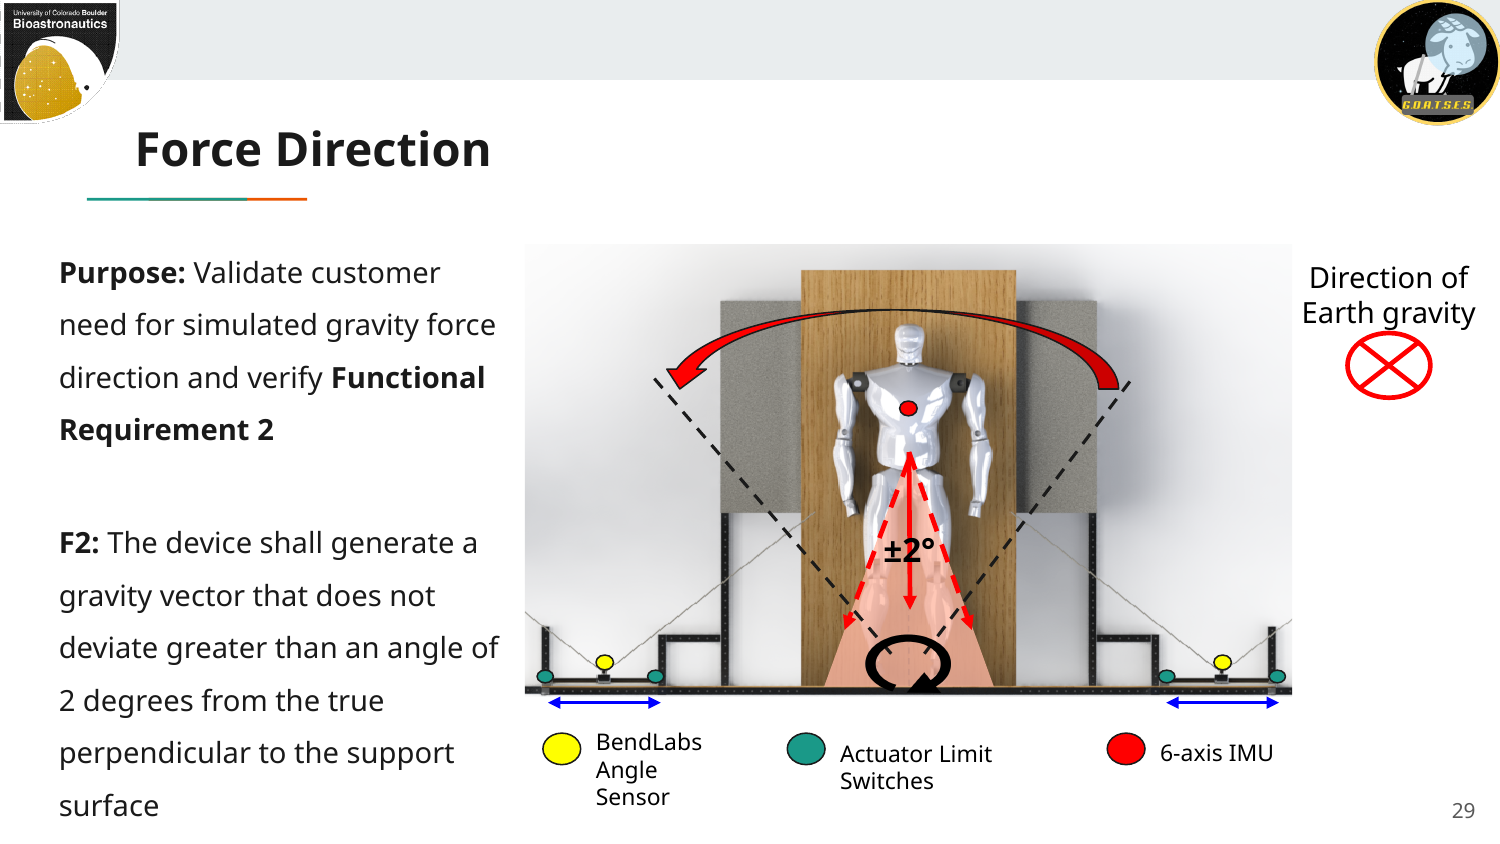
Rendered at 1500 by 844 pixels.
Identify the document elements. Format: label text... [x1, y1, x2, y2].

title Force Direction [119, 103, 510, 192]
picture [1371, 0, 1500, 126]
picture [0, 0, 120, 124]
text_box [1347, 333, 1431, 398]
slide_number 29 [1400, 779, 1491, 844]
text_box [651, 309, 1133, 653]
picture [524, 244, 1293, 697]
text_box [899, 400, 1293, 783]
list Purpose: Validate customer need for simulated gravity force direction and verify Functional Requirement 2 F2: The device shall generate a gravity vector that does not deviate greater than an angle of 2 degrees from the true perpendicular to the support surface [43, 221, 525, 842]
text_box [542, 654, 1232, 799]
text_box Direction of Earth gravity [1293, 244, 1500, 345]
